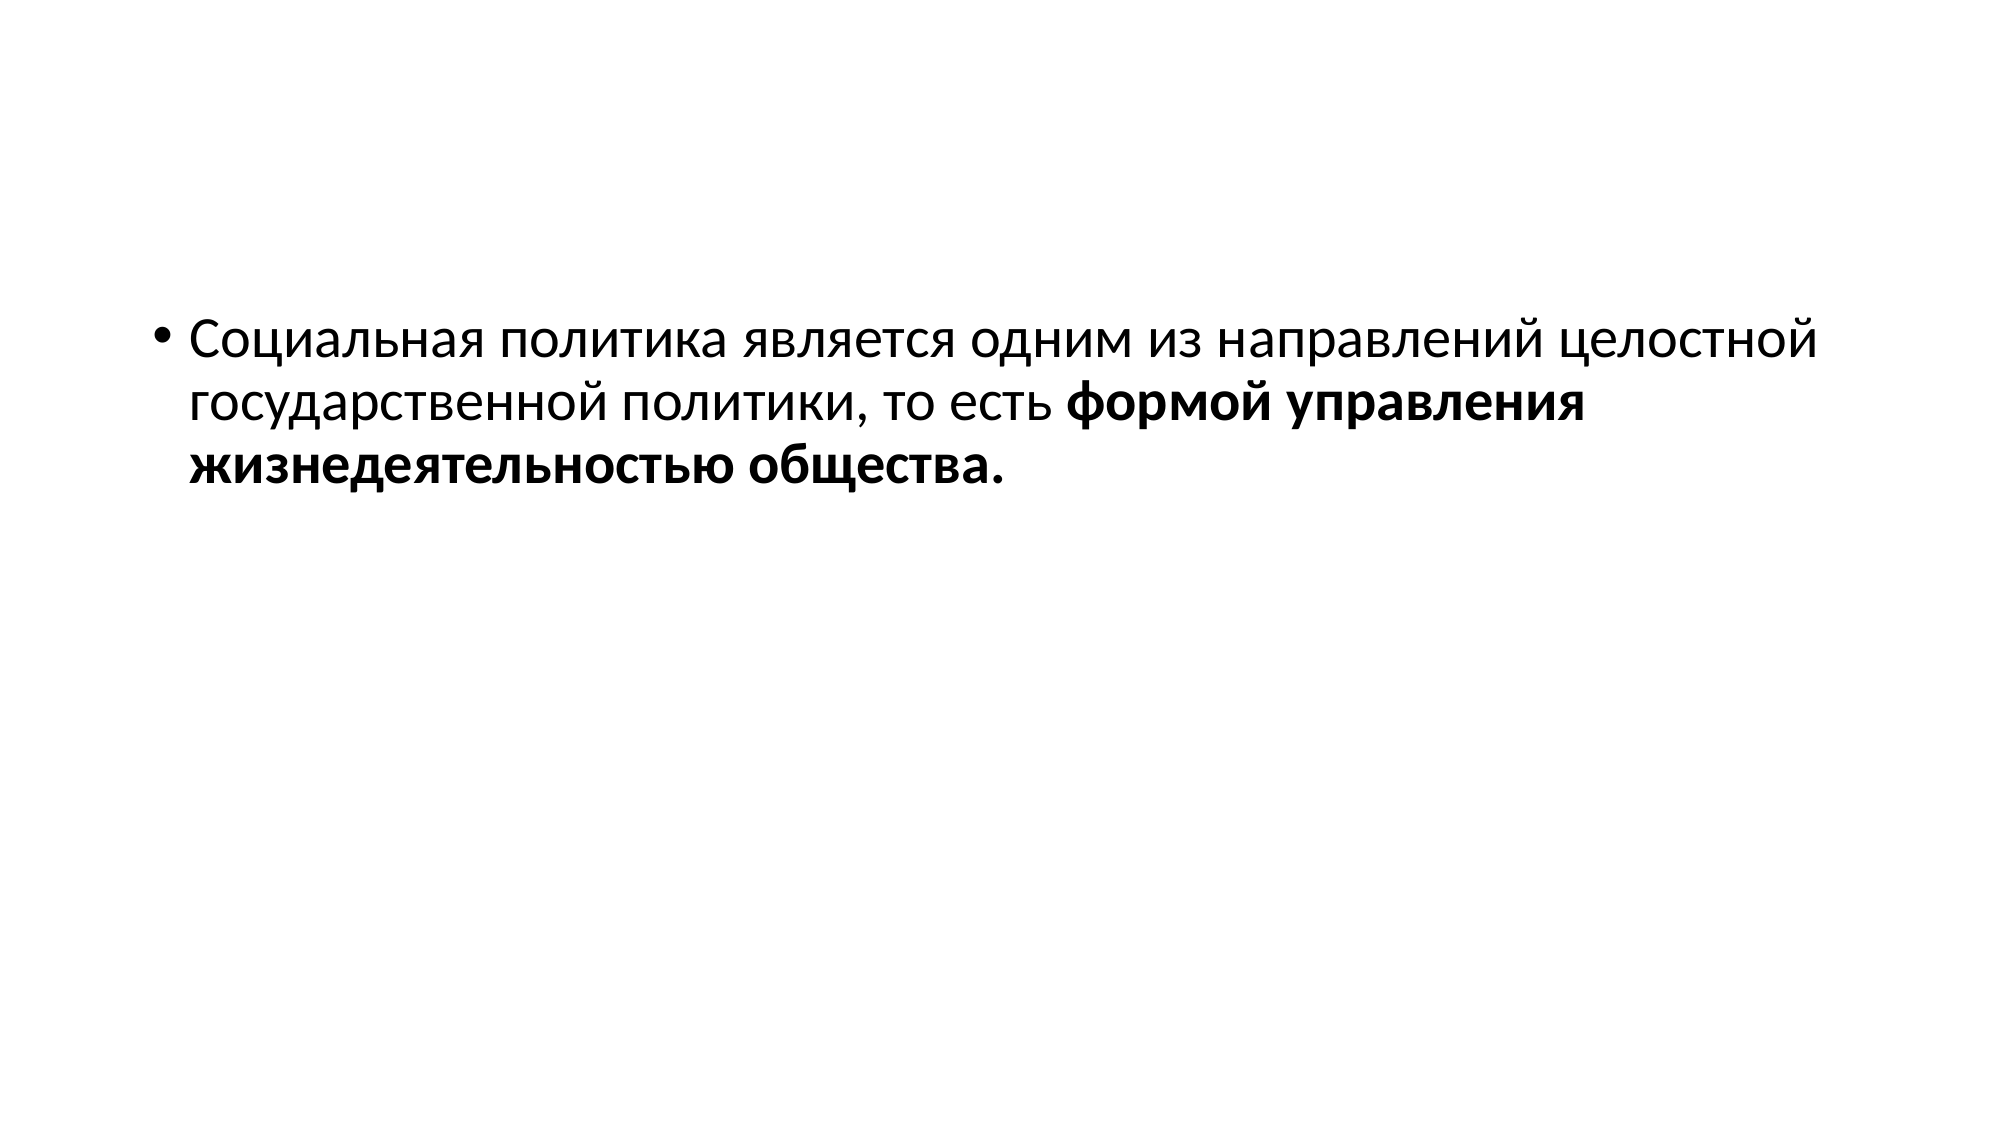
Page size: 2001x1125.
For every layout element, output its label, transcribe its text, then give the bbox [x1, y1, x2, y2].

list Социальная политика является одним из направлений целостной государственной политики, то есть формой управления жизнедеятельностью общества. [137, 299, 1863, 1014]
